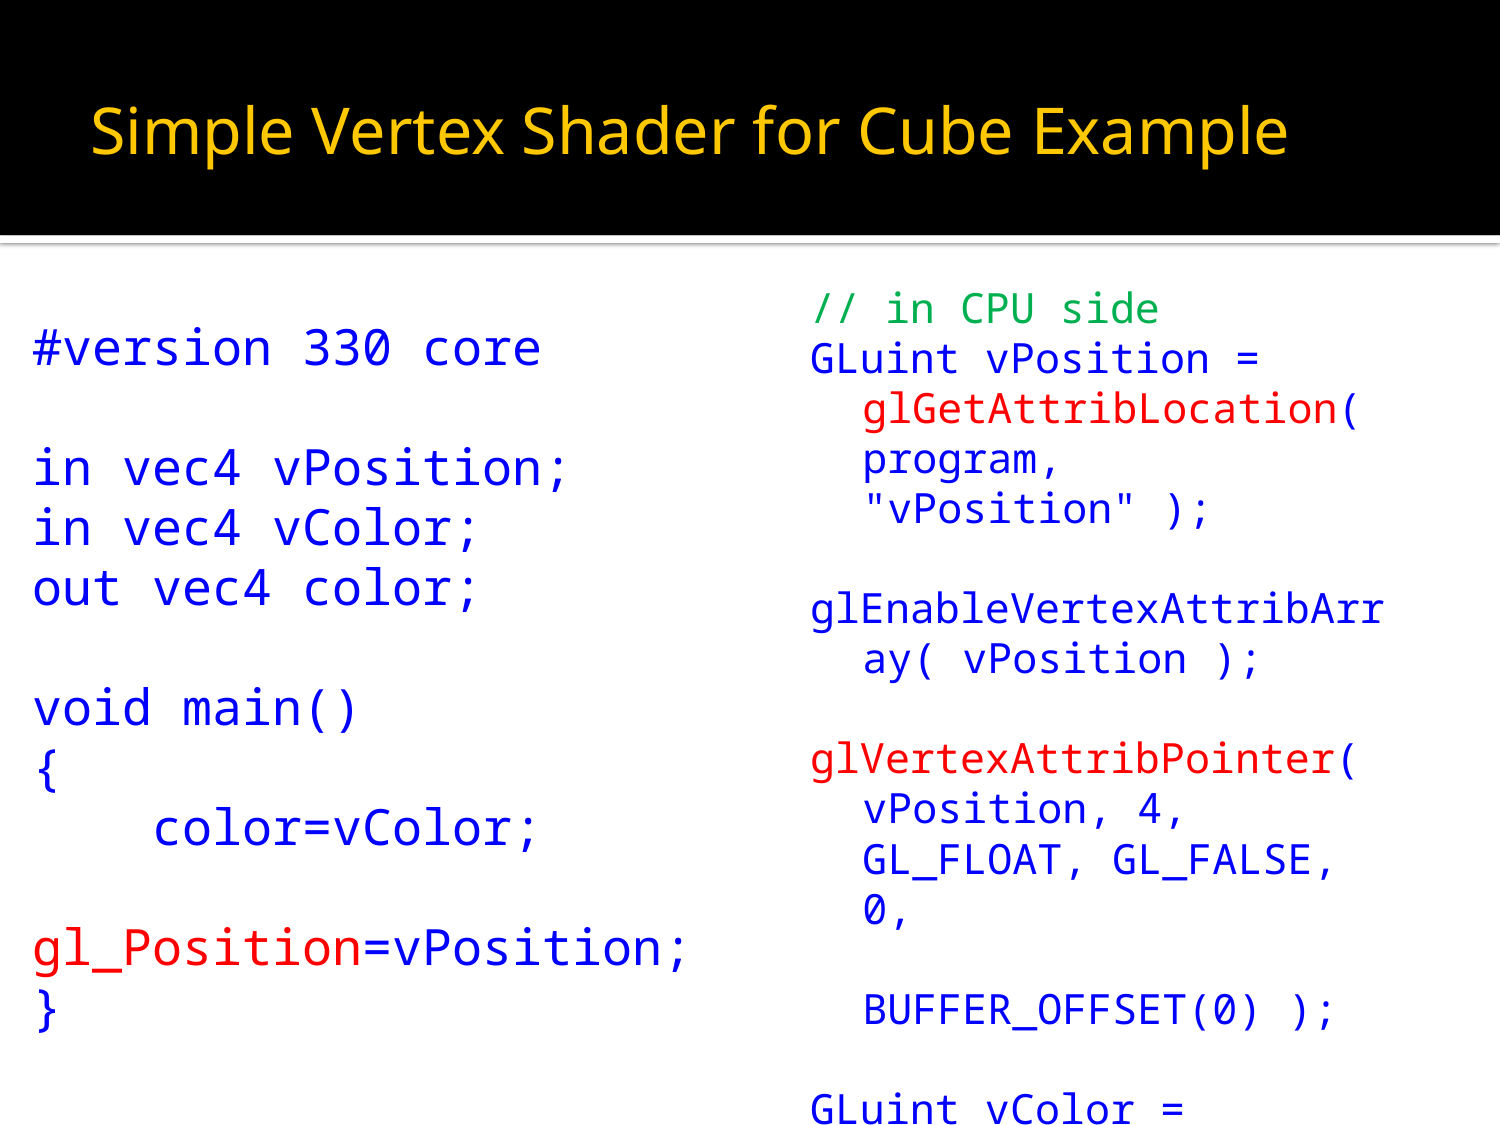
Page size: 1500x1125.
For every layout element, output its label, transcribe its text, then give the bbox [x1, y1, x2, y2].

list // in CPU side GLuint vPosition = glGetAttribLocation( program, "vPosition" ); glEnableVertexAttribArray( vPosition ); glVertexAttribPointer( vPosition, 4, GL_FLOAT, GL_FALSE, 0, BUFFER_OFFSET(0) ); GLuint vColor = glGetAttribLocation( program, "vColor" ); glEnableVertexAttribArray( vColor ); glVertexAttribPointer( vColor, 4, GL_FLOAT, GL_FALSE, 0, BUFFER_OFFSET(sizeof(points)) ); [781, 267, 1422, 1026]
text_box #version 330 core in vec4 vPosition; in vec4 vColor; out vec4 color; void main() { color=vColor; gl_Position=vPosition; } [17, 307, 786, 1103]
title Simple Vertex Shader for Cube Example [75, 25, 1425, 231]
